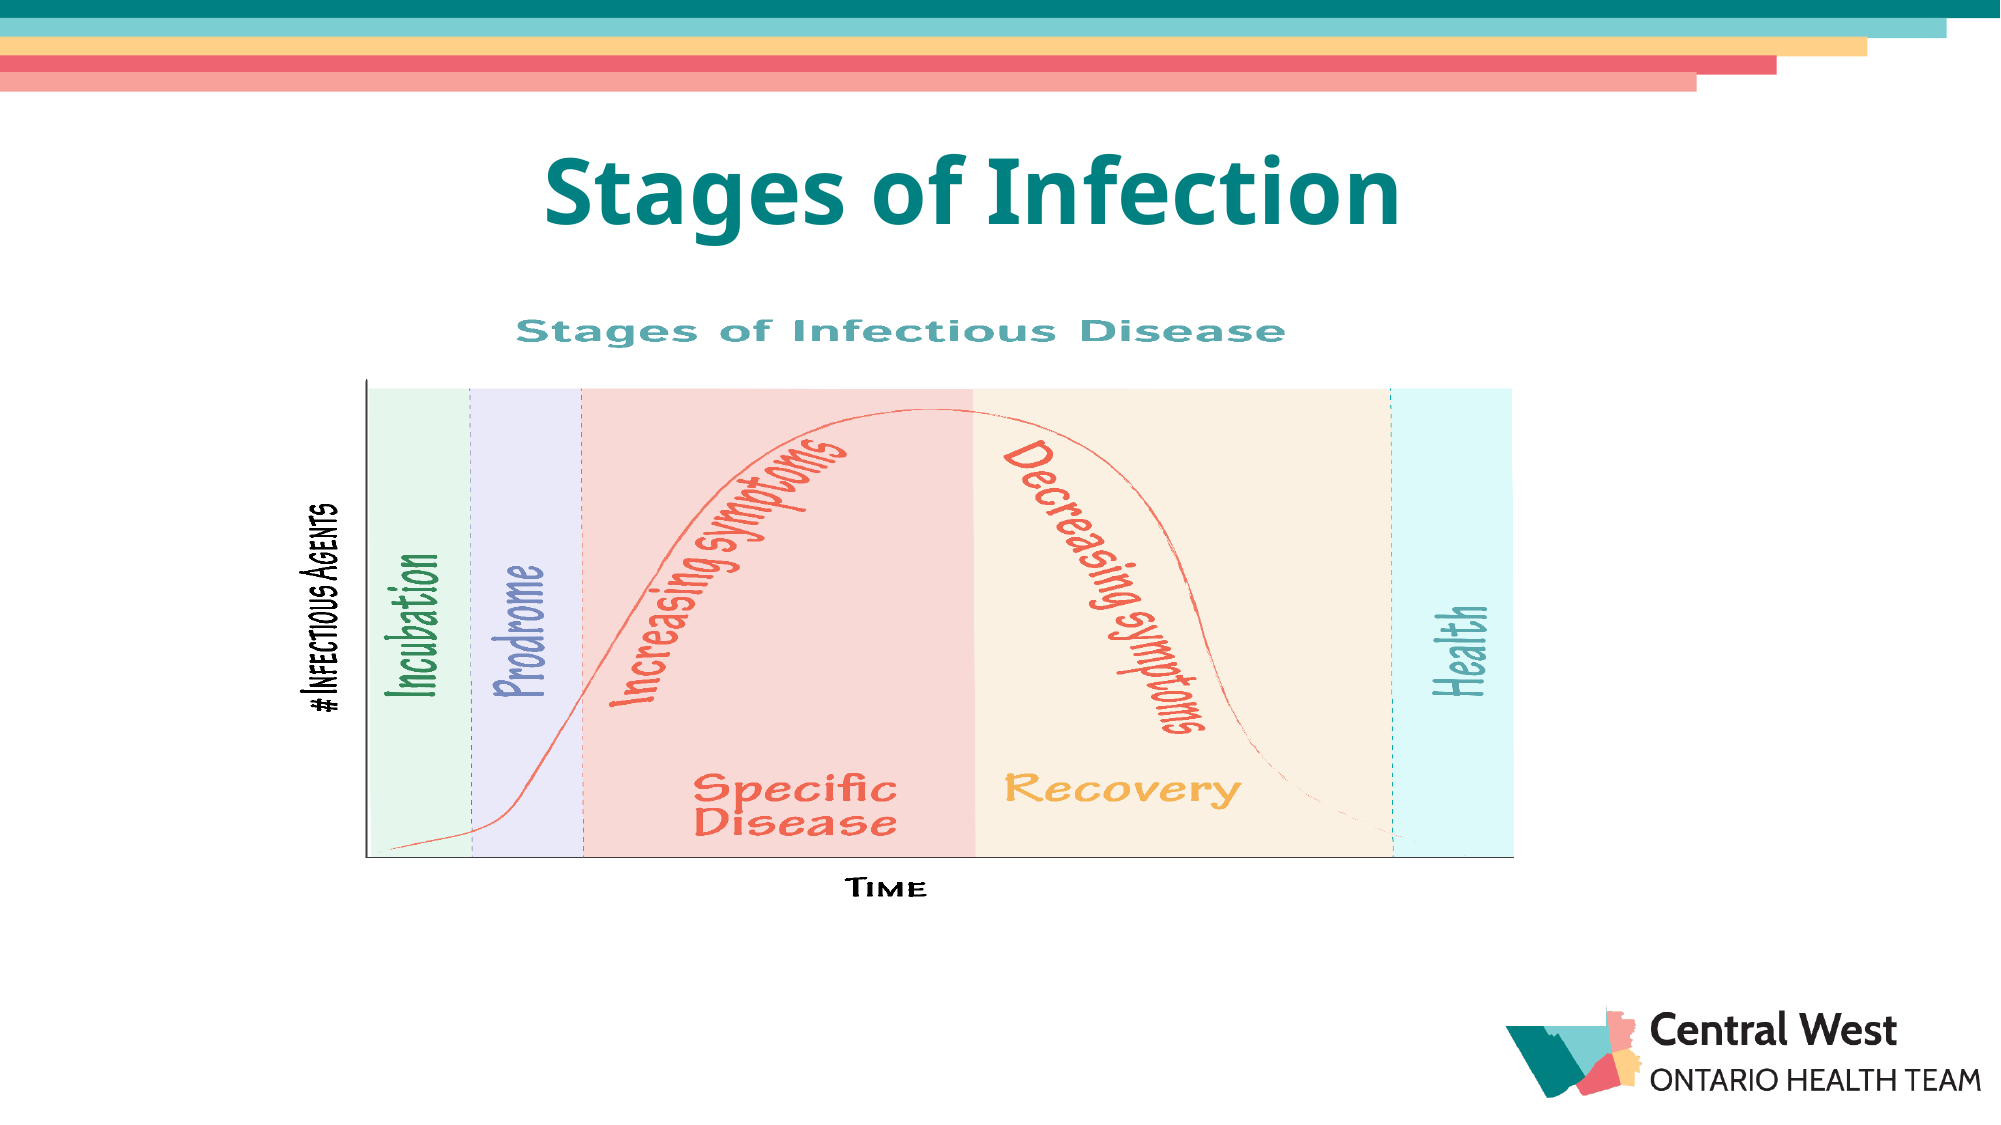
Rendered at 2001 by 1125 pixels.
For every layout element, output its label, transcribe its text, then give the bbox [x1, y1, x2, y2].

picture [1502, 981, 1982, 1098]
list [194, 272, 1606, 1026]
title Stages of Infection [111, 85, 1837, 304]
